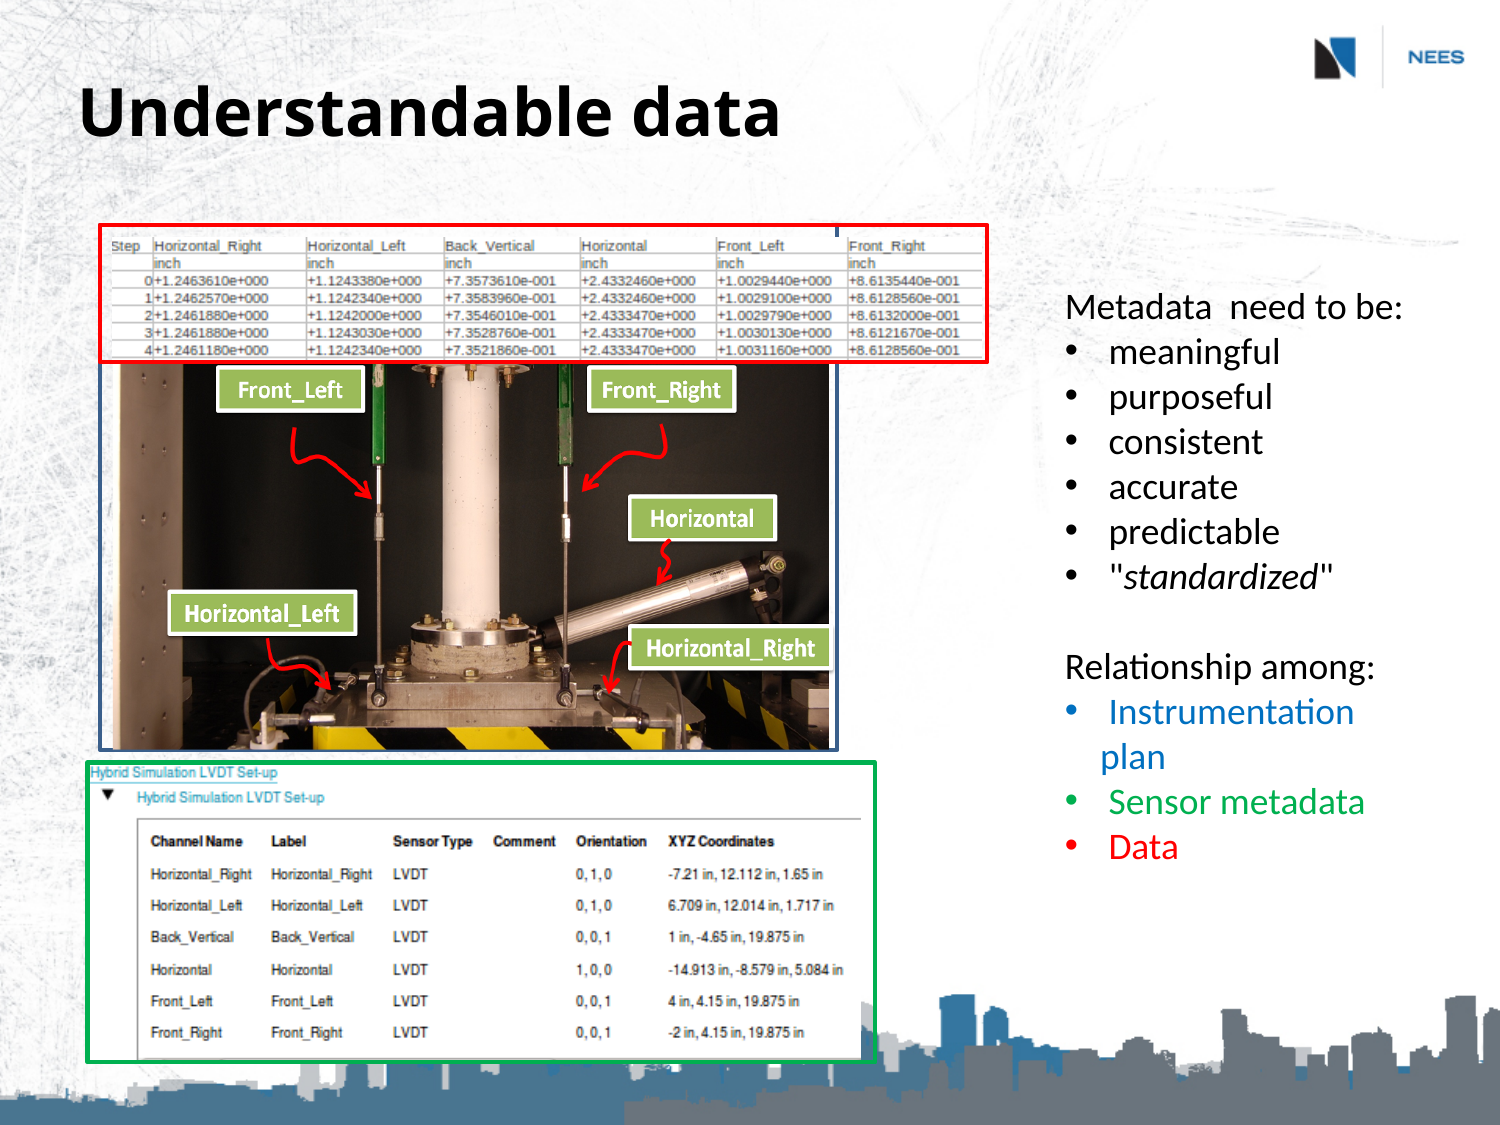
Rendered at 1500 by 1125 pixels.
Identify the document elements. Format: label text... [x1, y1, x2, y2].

text_box [98, 223, 989, 364]
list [111, 367, 838, 751]
title Understandable data [62, 37, 1223, 183]
text_box [98, 364, 106, 752]
text_box [858, 760, 877, 1064]
picture [0, 0, 1500, 1125]
text_box Metadata need to be: meaningful purposeful consistent accurate predictable "standardized" Relationship among: Instrumentation plan Sensor metadata Data [1049, 274, 1438, 920]
